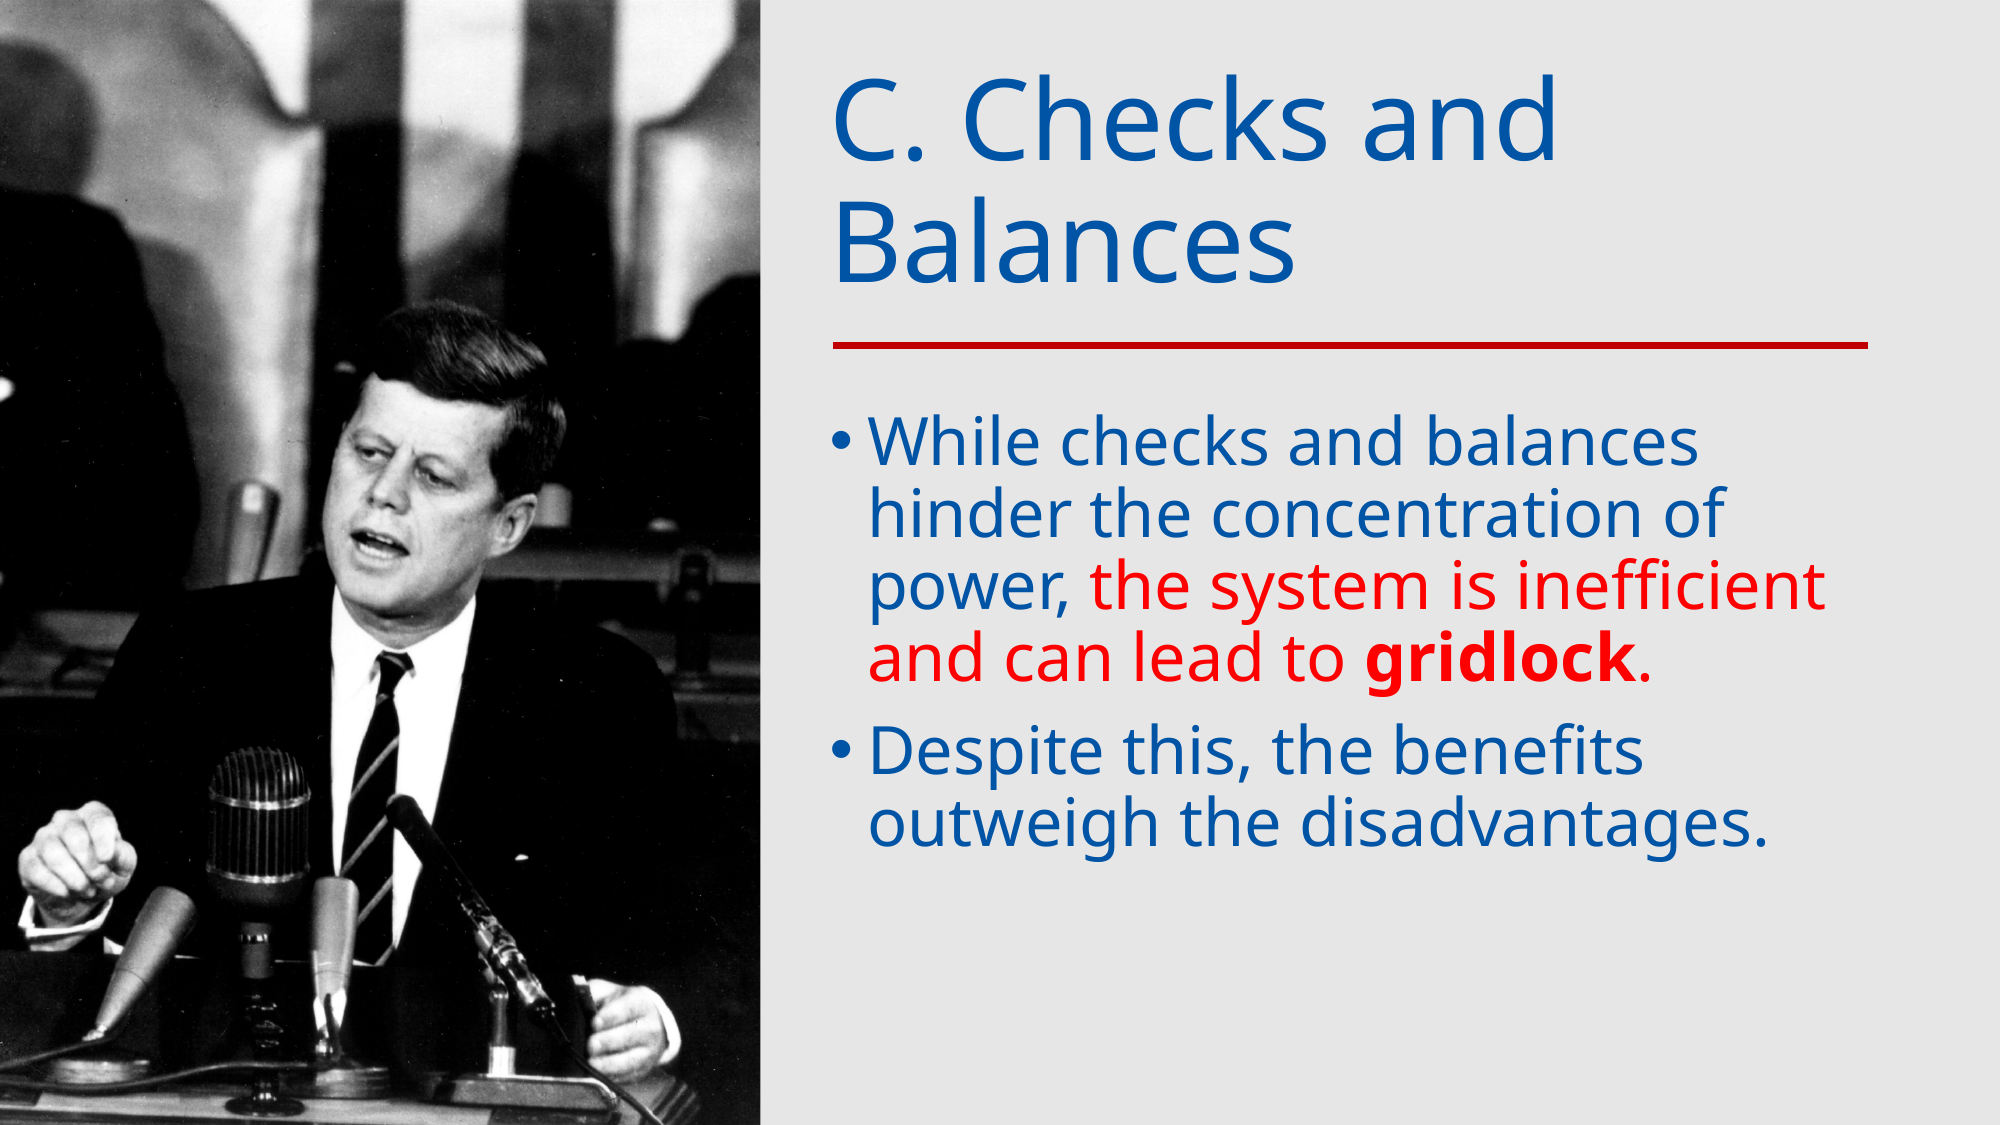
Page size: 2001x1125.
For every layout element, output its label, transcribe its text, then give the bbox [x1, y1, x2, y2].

picture [0, 0, 761, 1125]
list While checks and balances hinder the concentration of power, the system is inefficient and can lead to gridlock. Despite this, the benefits outweigh the disadvantages. [814, 399, 1895, 1021]
title C. Checks and Balances [814, 103, 1934, 315]
